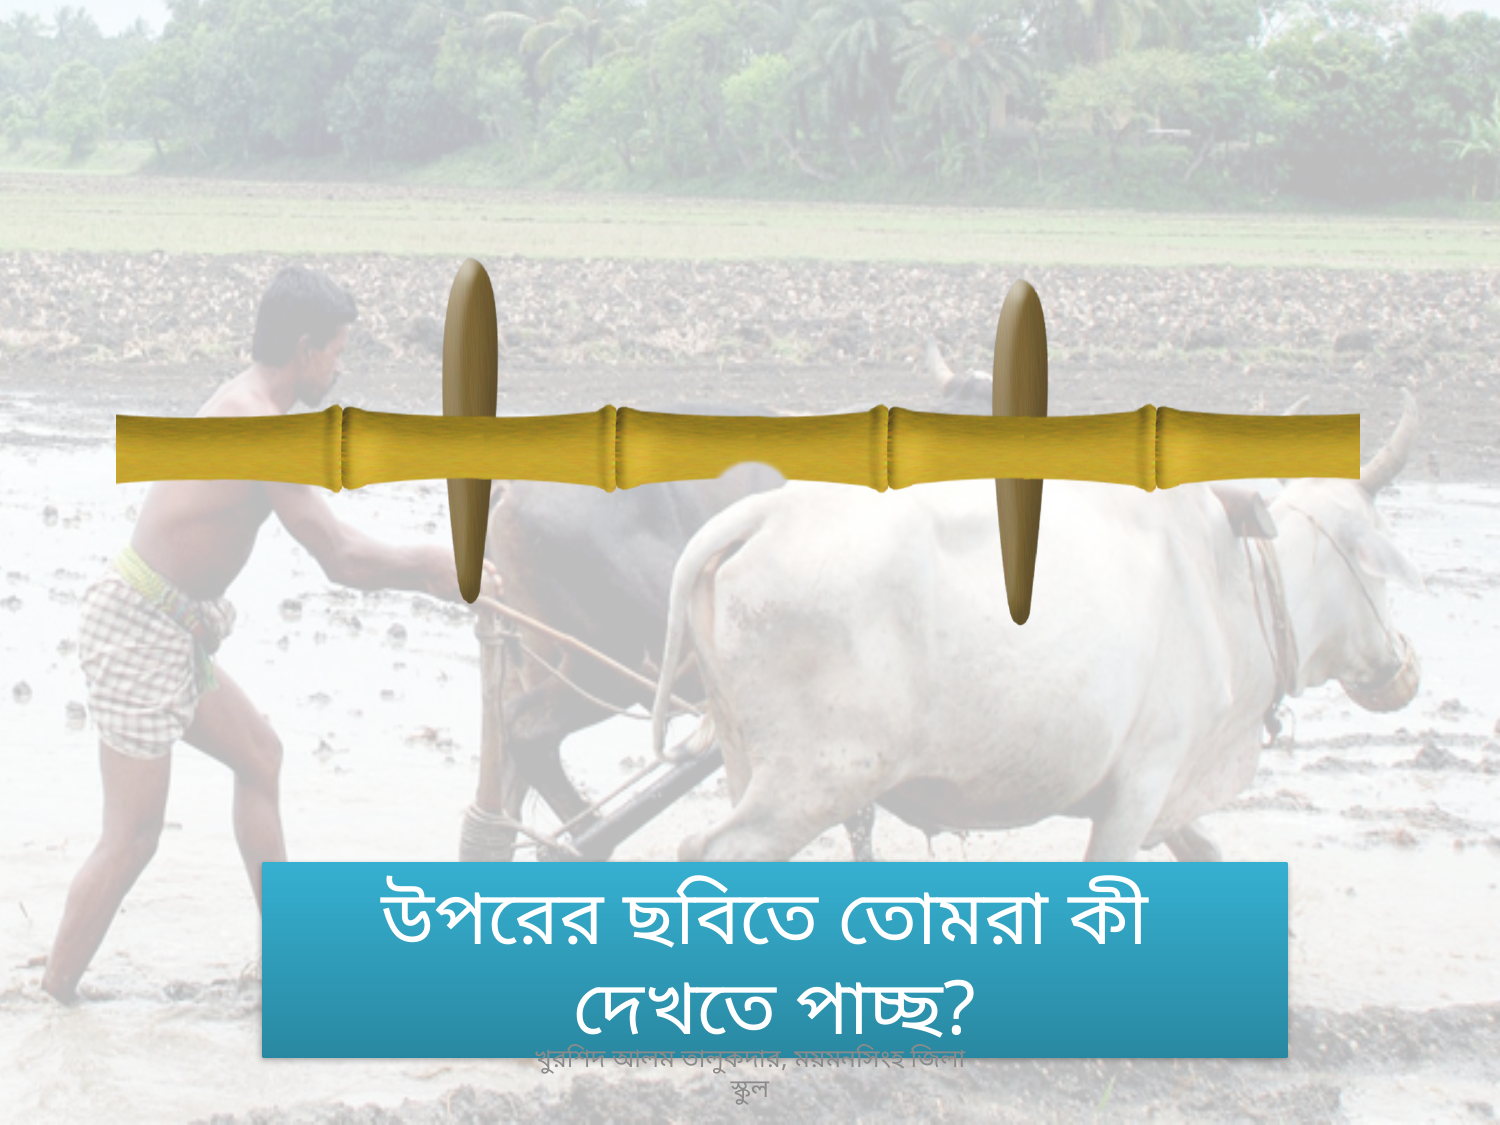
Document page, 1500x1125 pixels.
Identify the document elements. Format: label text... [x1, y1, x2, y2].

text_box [74, 237, 1400, 638]
text_box উপরের ছবিতে তোমরা কী দেখতে পাচ্ছ? [262, 862, 1288, 1058]
footer খুরশিদ আলম তালুকদার, ময়মনসিংহ জিলা স্কুল [512, 1042, 988, 1103]
